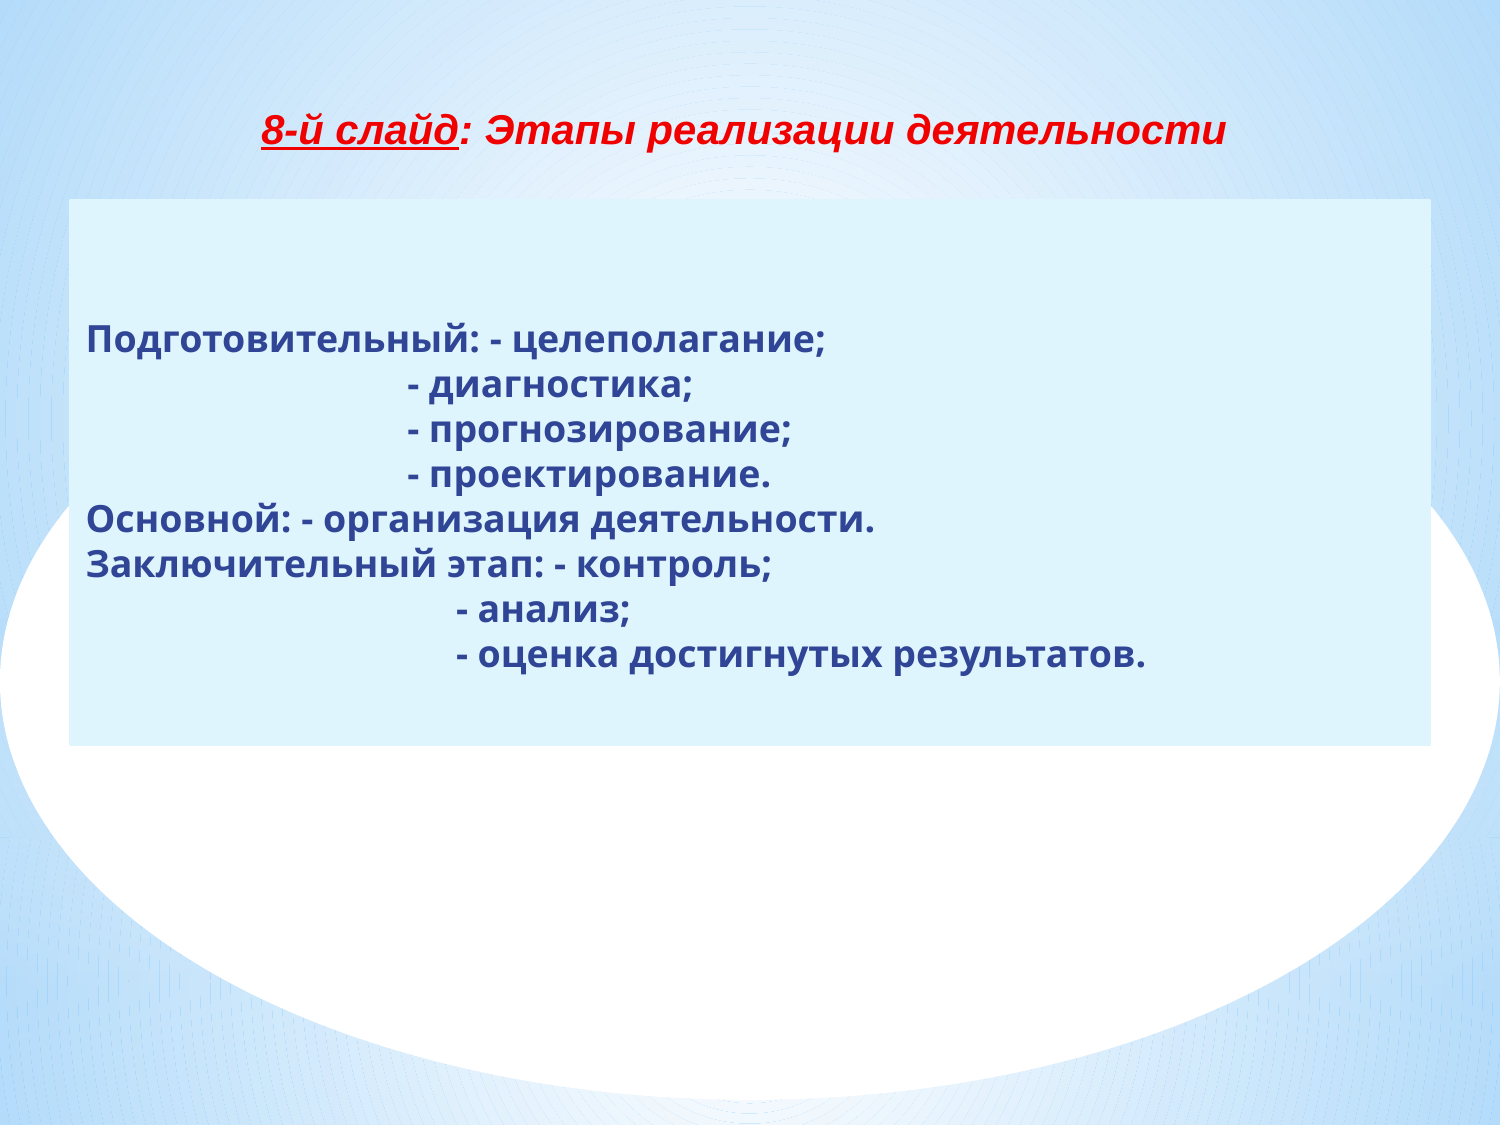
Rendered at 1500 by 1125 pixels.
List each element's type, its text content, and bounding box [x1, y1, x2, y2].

text_box Подготовительный: - целеполагание; - диагностика; - прогнозирование; - проектирование. Основной: - организация деятельности. Заключительный этап: - контроль; - анализ; - оценка достигнутых результатов. [69, 199, 1431, 746]
text_box [47, 803, 1406, 1040]
text_box 8-й слайд: Этапы реализации деятельности [53, 42, 1447, 161]
